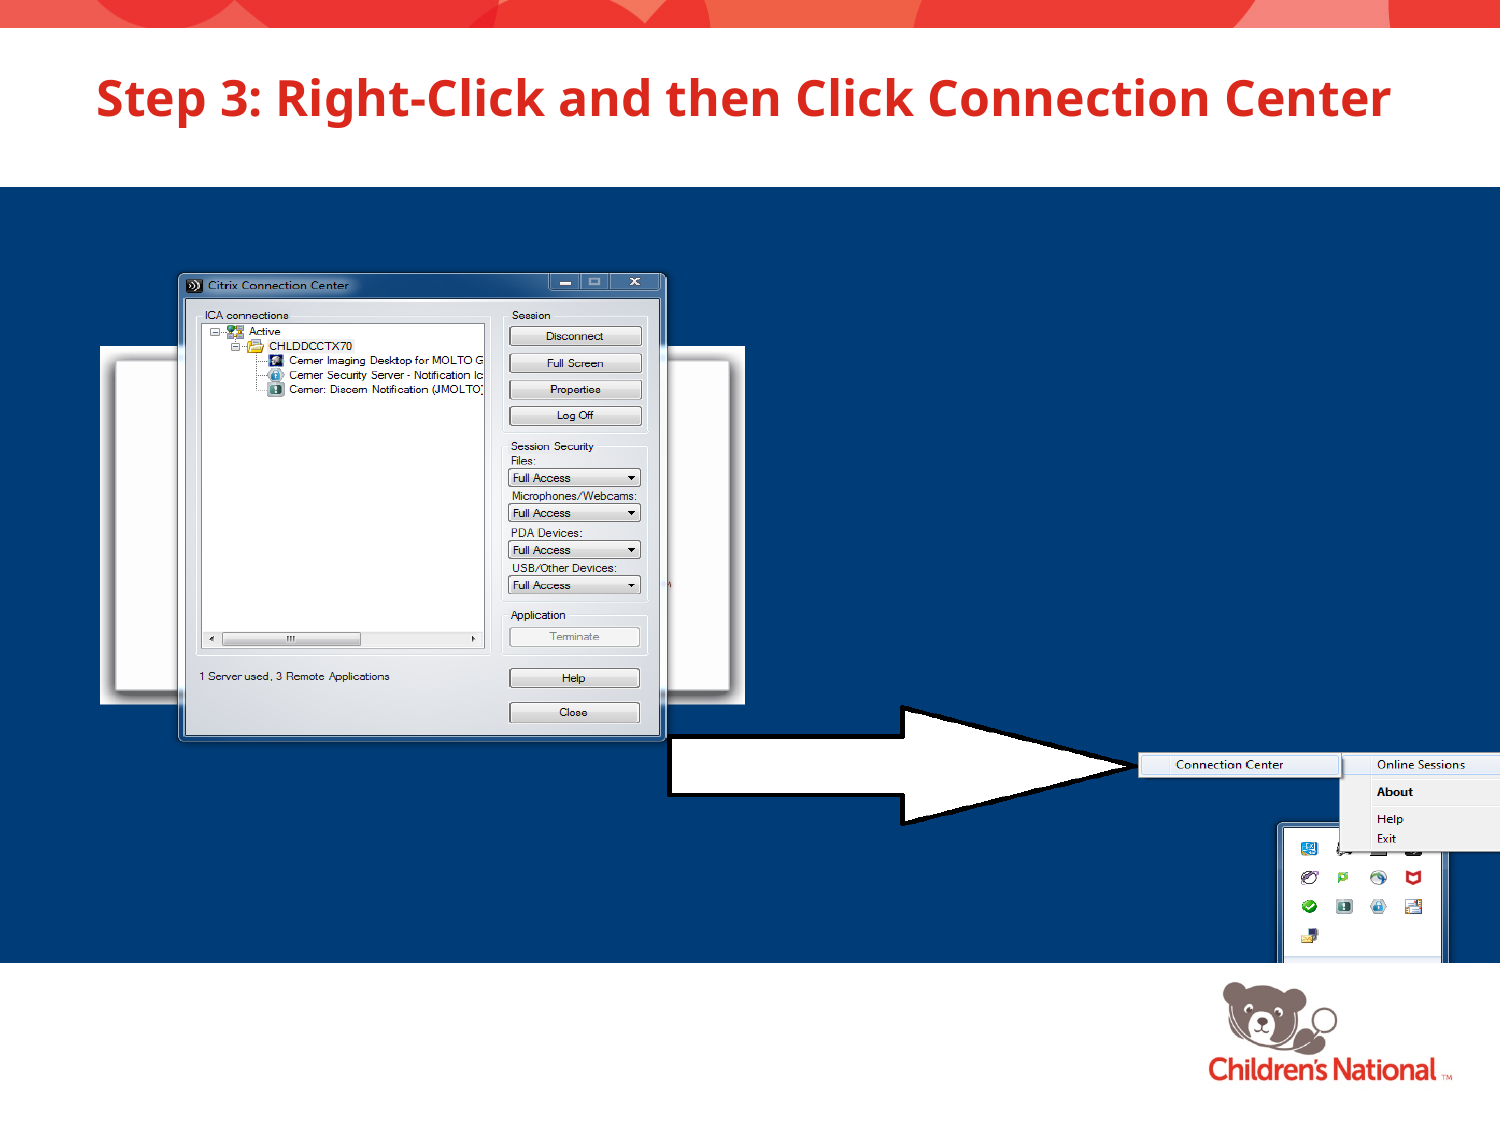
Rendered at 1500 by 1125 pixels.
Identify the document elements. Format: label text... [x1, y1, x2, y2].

picture [0, 187, 1500, 1102]
picture [0, 0, 1500, 28]
title Step 3: Right-Click and then Click Connection Center [81, 59, 1432, 185]
